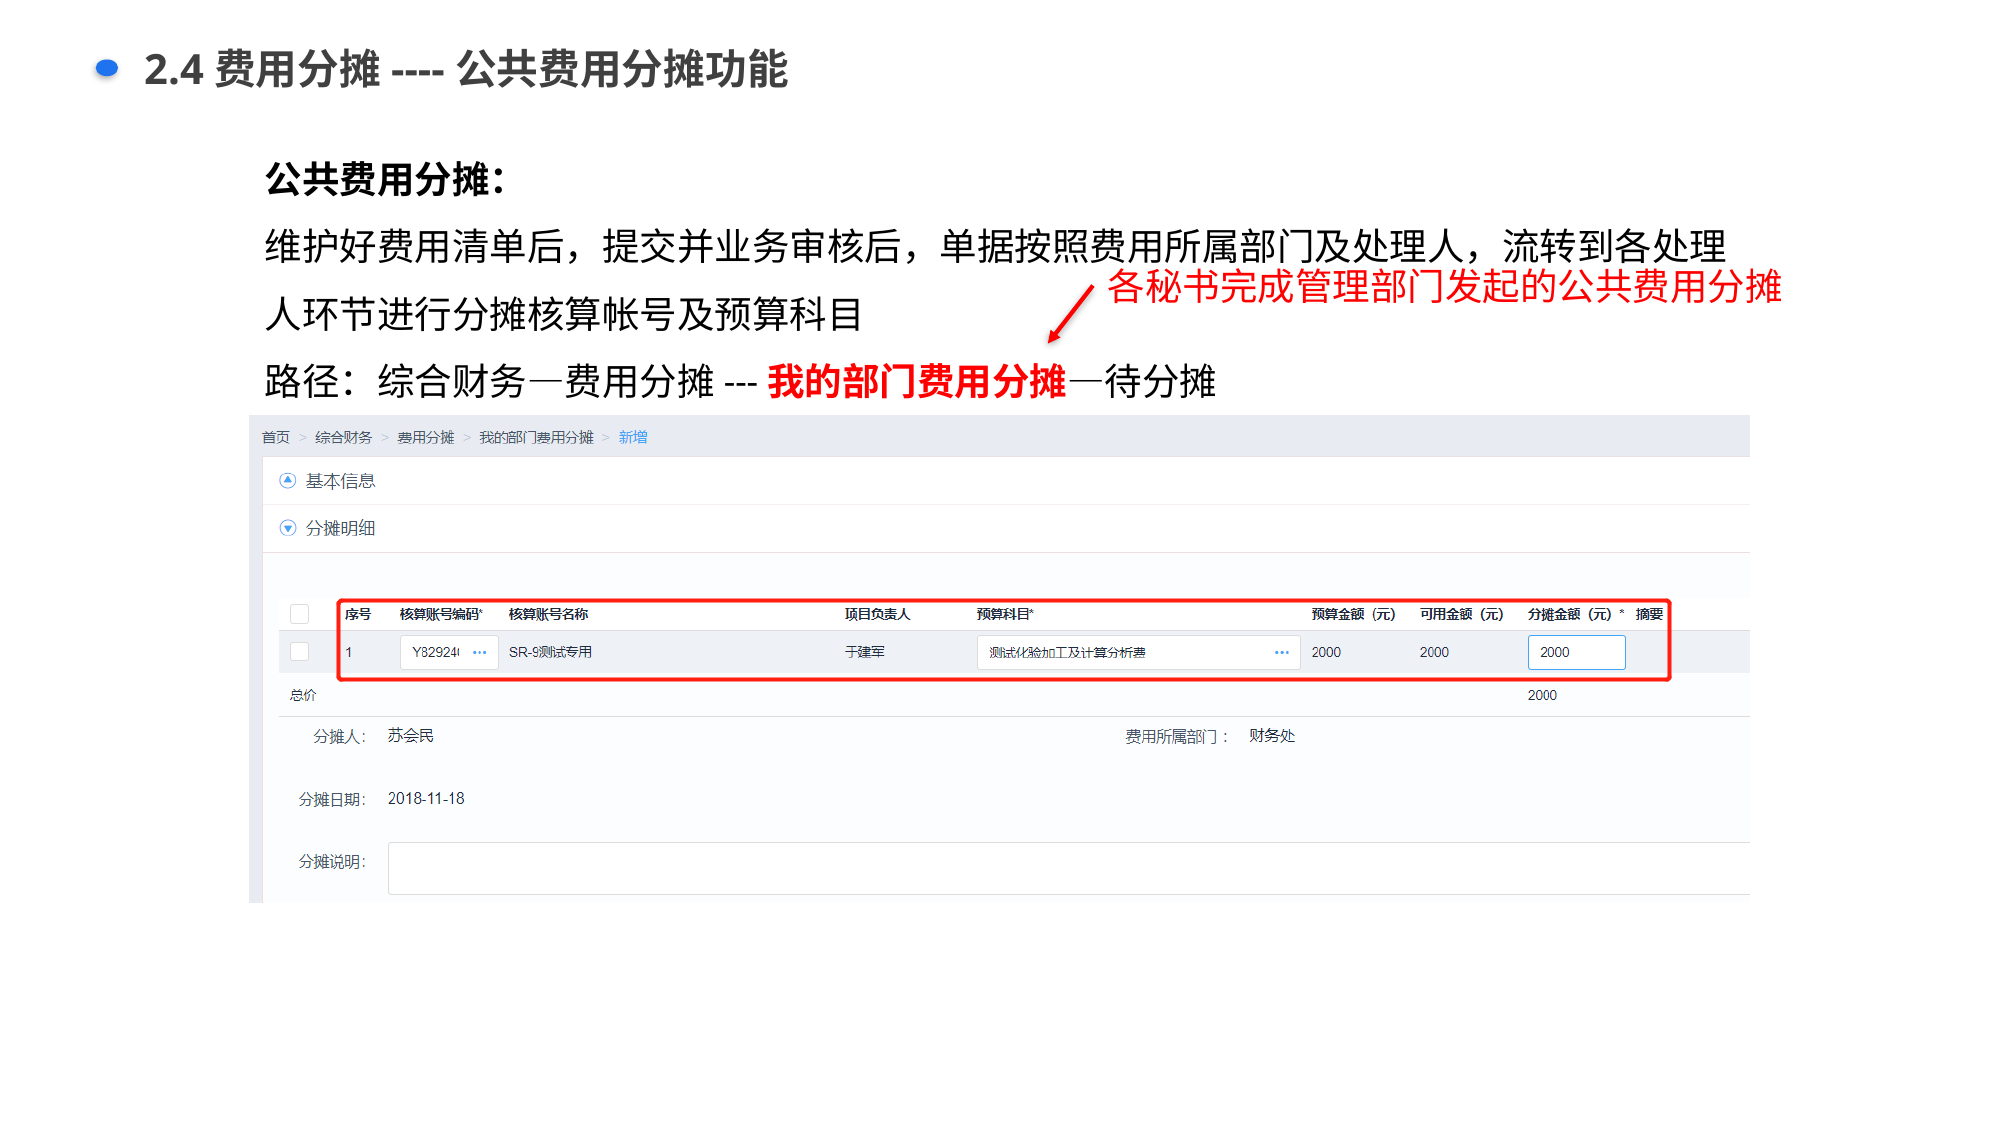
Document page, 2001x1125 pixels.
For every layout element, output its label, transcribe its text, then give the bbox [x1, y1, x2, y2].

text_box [1047, 285, 1090, 344]
text_box 各秘书完成管理部门发起的公共费用分摊 [1092, 255, 1798, 316]
title 2.4费用分摊----公共费用分摊功能 [118, 17, 1898, 118]
picture [249, 413, 1751, 903]
text_box 公共费用分摊： 维护好费用清单后，提交并业务审核后，单据按照费用所属部门及处理人，流转到各处理人环节进行分摊核算帐号及预算科目 路径：综合财务—费用分摊---我的部门费用分摊—待分摊 [249, 148, 1750, 411]
